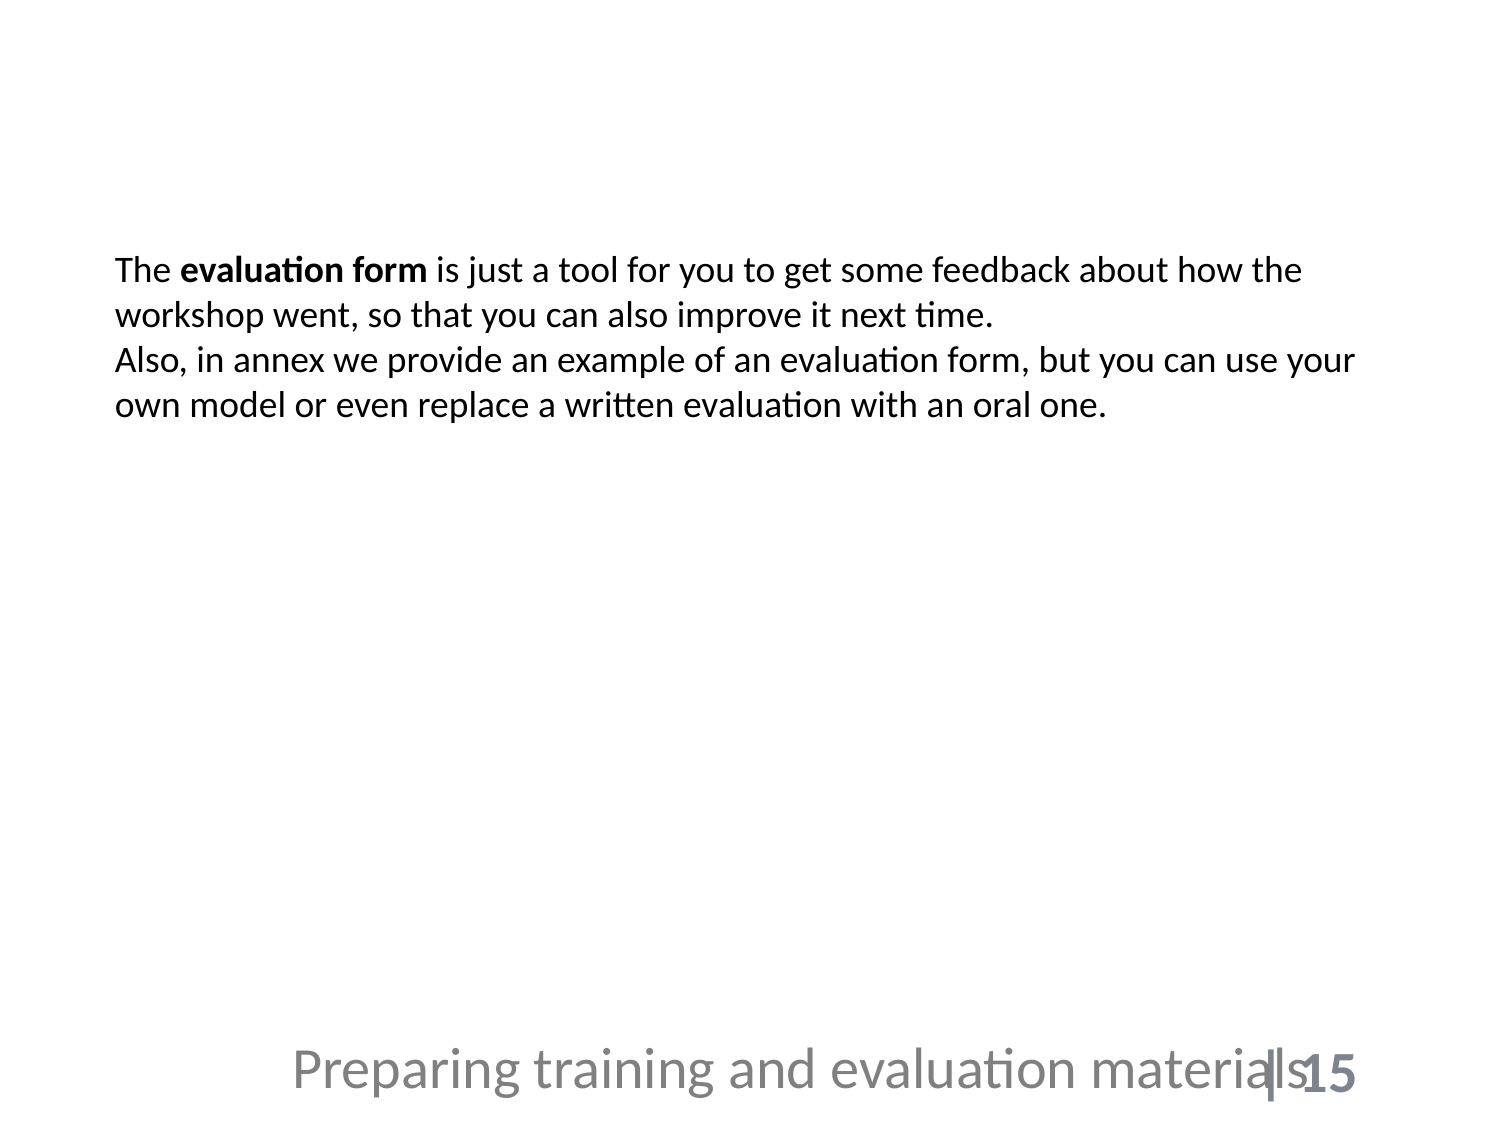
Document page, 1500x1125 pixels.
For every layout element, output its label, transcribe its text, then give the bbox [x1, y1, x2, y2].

text_box Preparing training and evaluation materials [49, 1022, 1325, 1108]
text_box The evaluation form is just a tool for you to get some feedback about how the workshop went, so that you can also improve it next time. Also, in annex we provide an example of an evaluation form, but you can use your own model or even replace a written evaluation with an oral one. [99, 237, 1400, 433]
